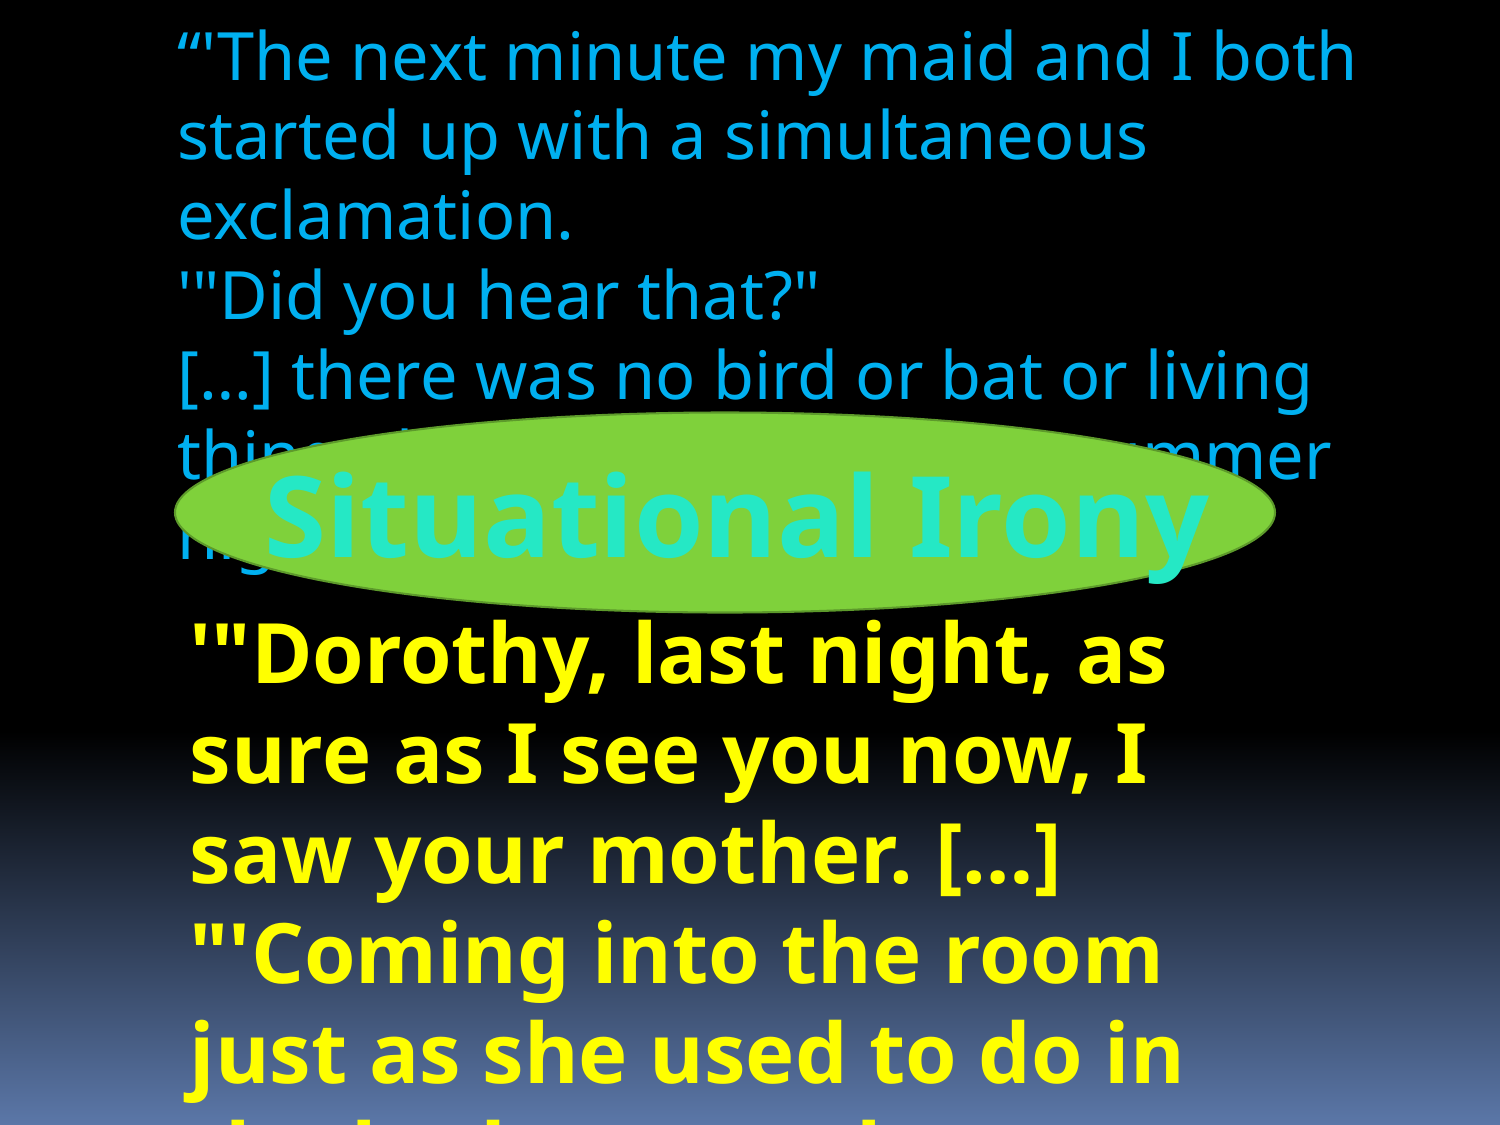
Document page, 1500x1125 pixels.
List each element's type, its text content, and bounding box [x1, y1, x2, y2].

text_box [173, 461, 249, 564]
text_box [357, 411, 1093, 437]
text_box '"Dorothy, last night, as sure as I see you now, I saw your mother. […] "'Coming into the room just as she used to do in the bedroom at home, with the candle in her hand and the baby asleep on her arm." [174, 592, 1325, 1125]
text_box Situational Irony [249, 437, 1226, 588]
text_box “'The next minute my maid and I both started up with a simultaneous exclamation. '"Did you hear that?" […] there was no bird or bat or living thing about -- only the quiet summer night, the river, and the stars.” [162, 5, 1413, 581]
text_box [357, 588, 1093, 614]
text_box [1226, 470, 1277, 555]
